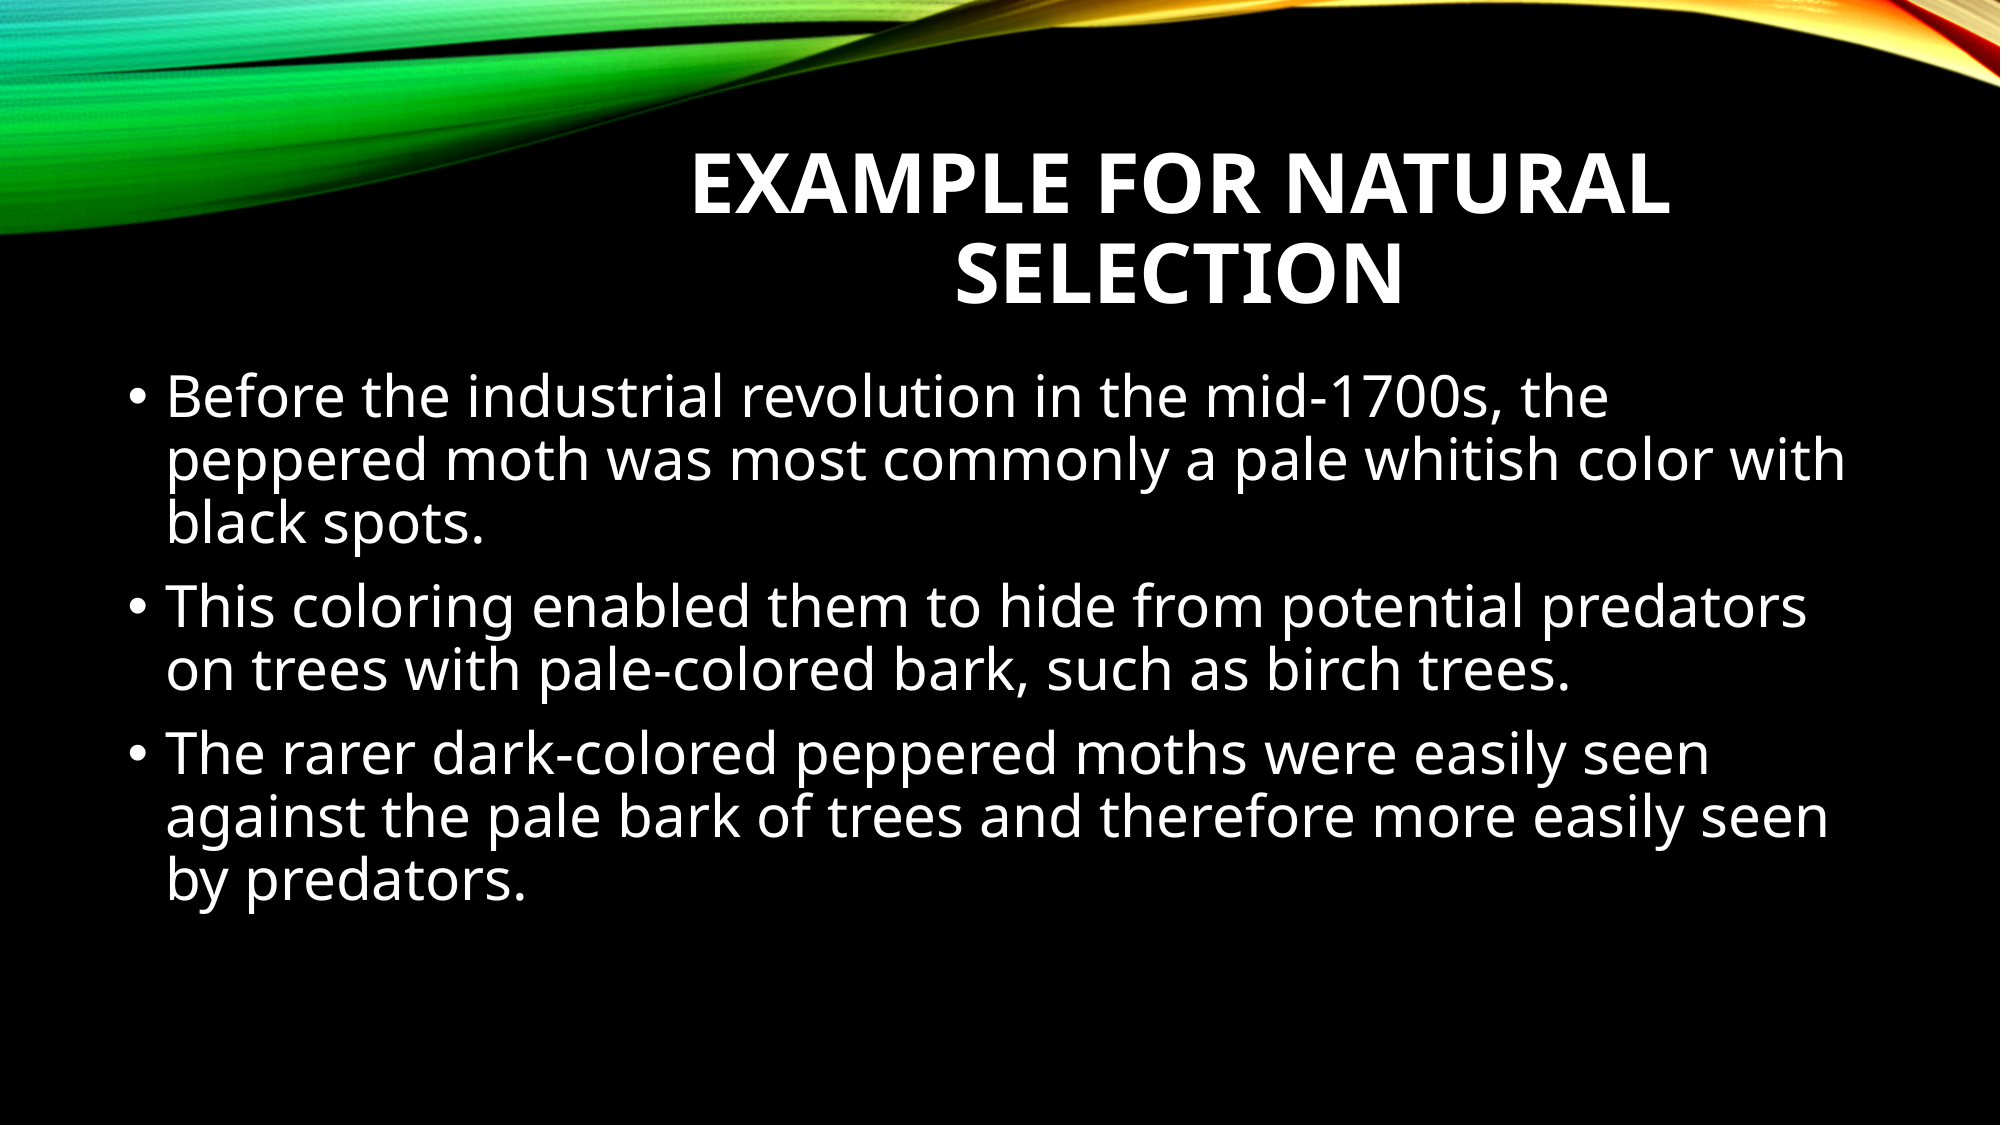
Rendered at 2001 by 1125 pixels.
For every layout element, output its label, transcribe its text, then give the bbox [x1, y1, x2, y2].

list Before the industrial revolution in the mid-1700s, the peppered moth was most commonly a pale whitish color with black spots. This coloring enabled them to hide from potential predators on trees with pale-colored bark, such as birch trees. The rarer dark-colored peppered moths were easily seen against the pale bark of trees and therefore more easily seen by predators. [112, 360, 1888, 1021]
title Example for Natural Selection [474, 125, 1888, 338]
picture [0, 0, 2000, 237]
